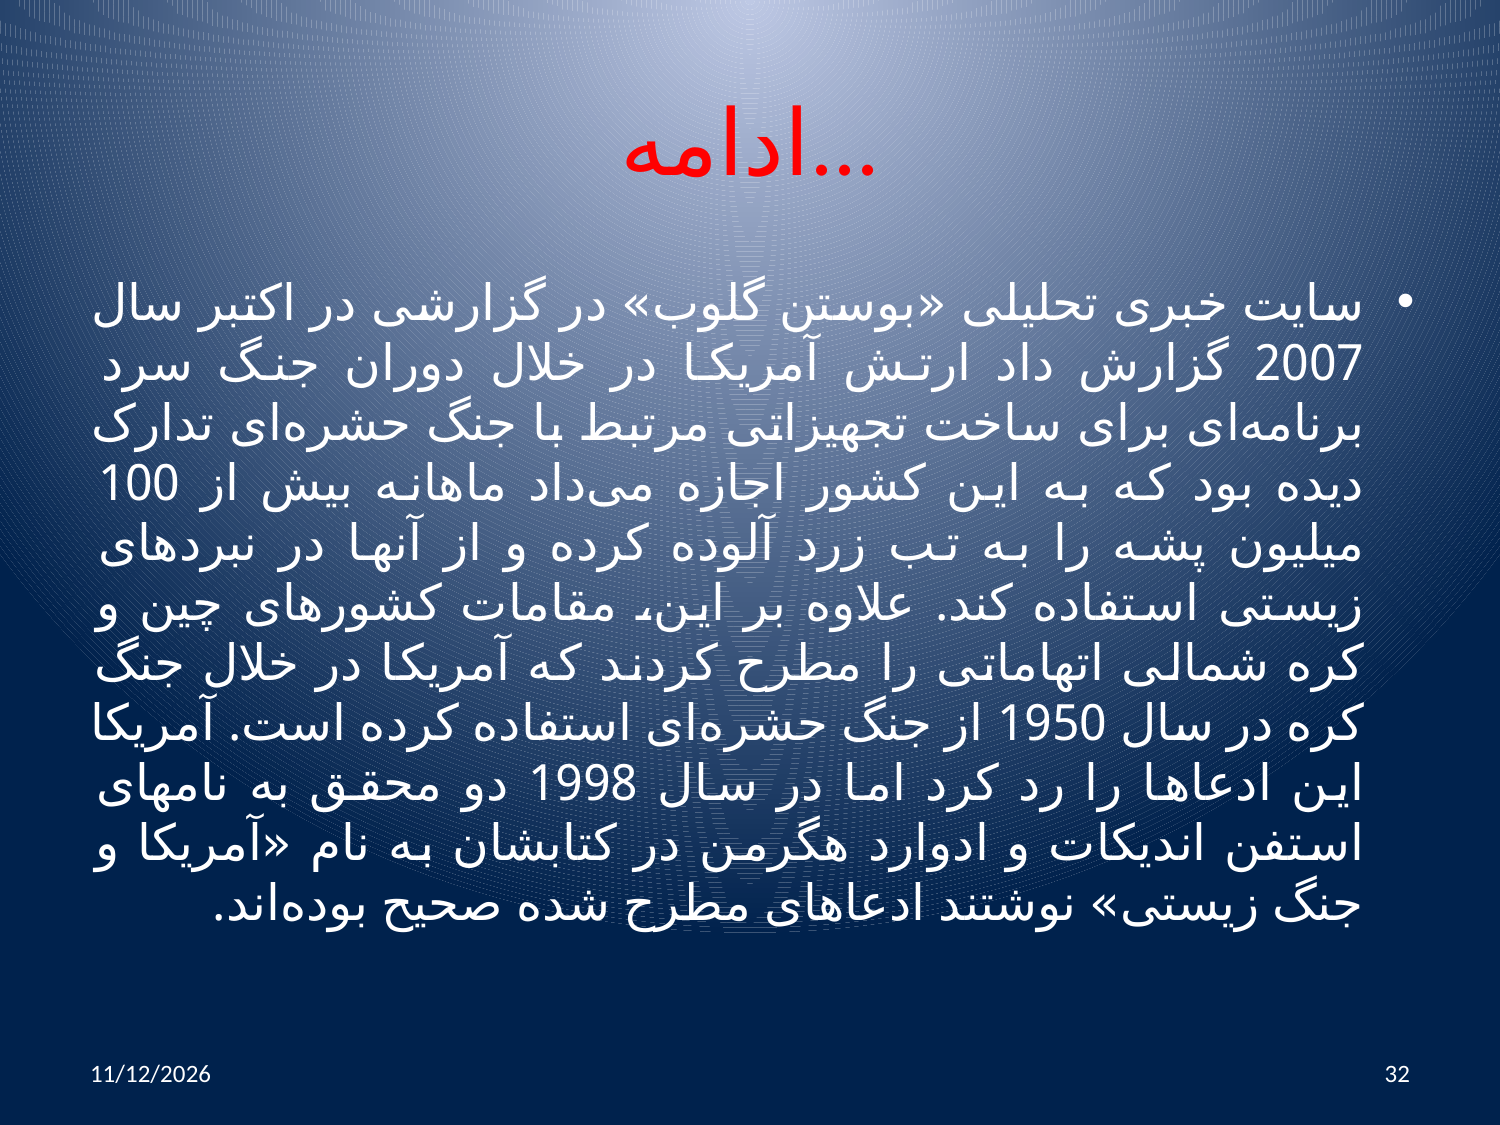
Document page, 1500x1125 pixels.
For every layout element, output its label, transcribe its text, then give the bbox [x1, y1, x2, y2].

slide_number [75, 1042, 425, 1103]
title ادامه... [75, 45, 1425, 233]
slide_number 32 [1074, 1042, 1425, 1103]
list سایت خبری تحلیلی «بوستن گلوب» در گزارشی در اکتبر سال 2007 گزارش داد ارتش آمریکا در خلال دوران جنگ سرد برنامه‌ای برای ساخت تجهیزاتی مرتبط با جنگ حشره‌ای تدارک دیده بود که به این کشور اجازه می‌داد ماهانه بیش از 100 میلیون پشه را به تب زرد آلوده کرده و از آنها در نبردهای زیستی استفاده کند. علاوه بر این، مقامات کشورهای چین و کره شمالی اتهاماتی را مطرح کردند که آمریکا در خلال جنگ کره در سال 1950 از جنگ حشره‌ای استفاده کرده است. آمریکا این ادعاها را رد کرد اما در سال 1998 دو محقق به نامهای استفن اندیکات و ادوارد هگرمن در کتابشان به نام «آمریکا و جنگ زیستی» نوشتند ادعاهای مطرح شده صحیح بوده‌اند. [75, 262, 1425, 1005]
